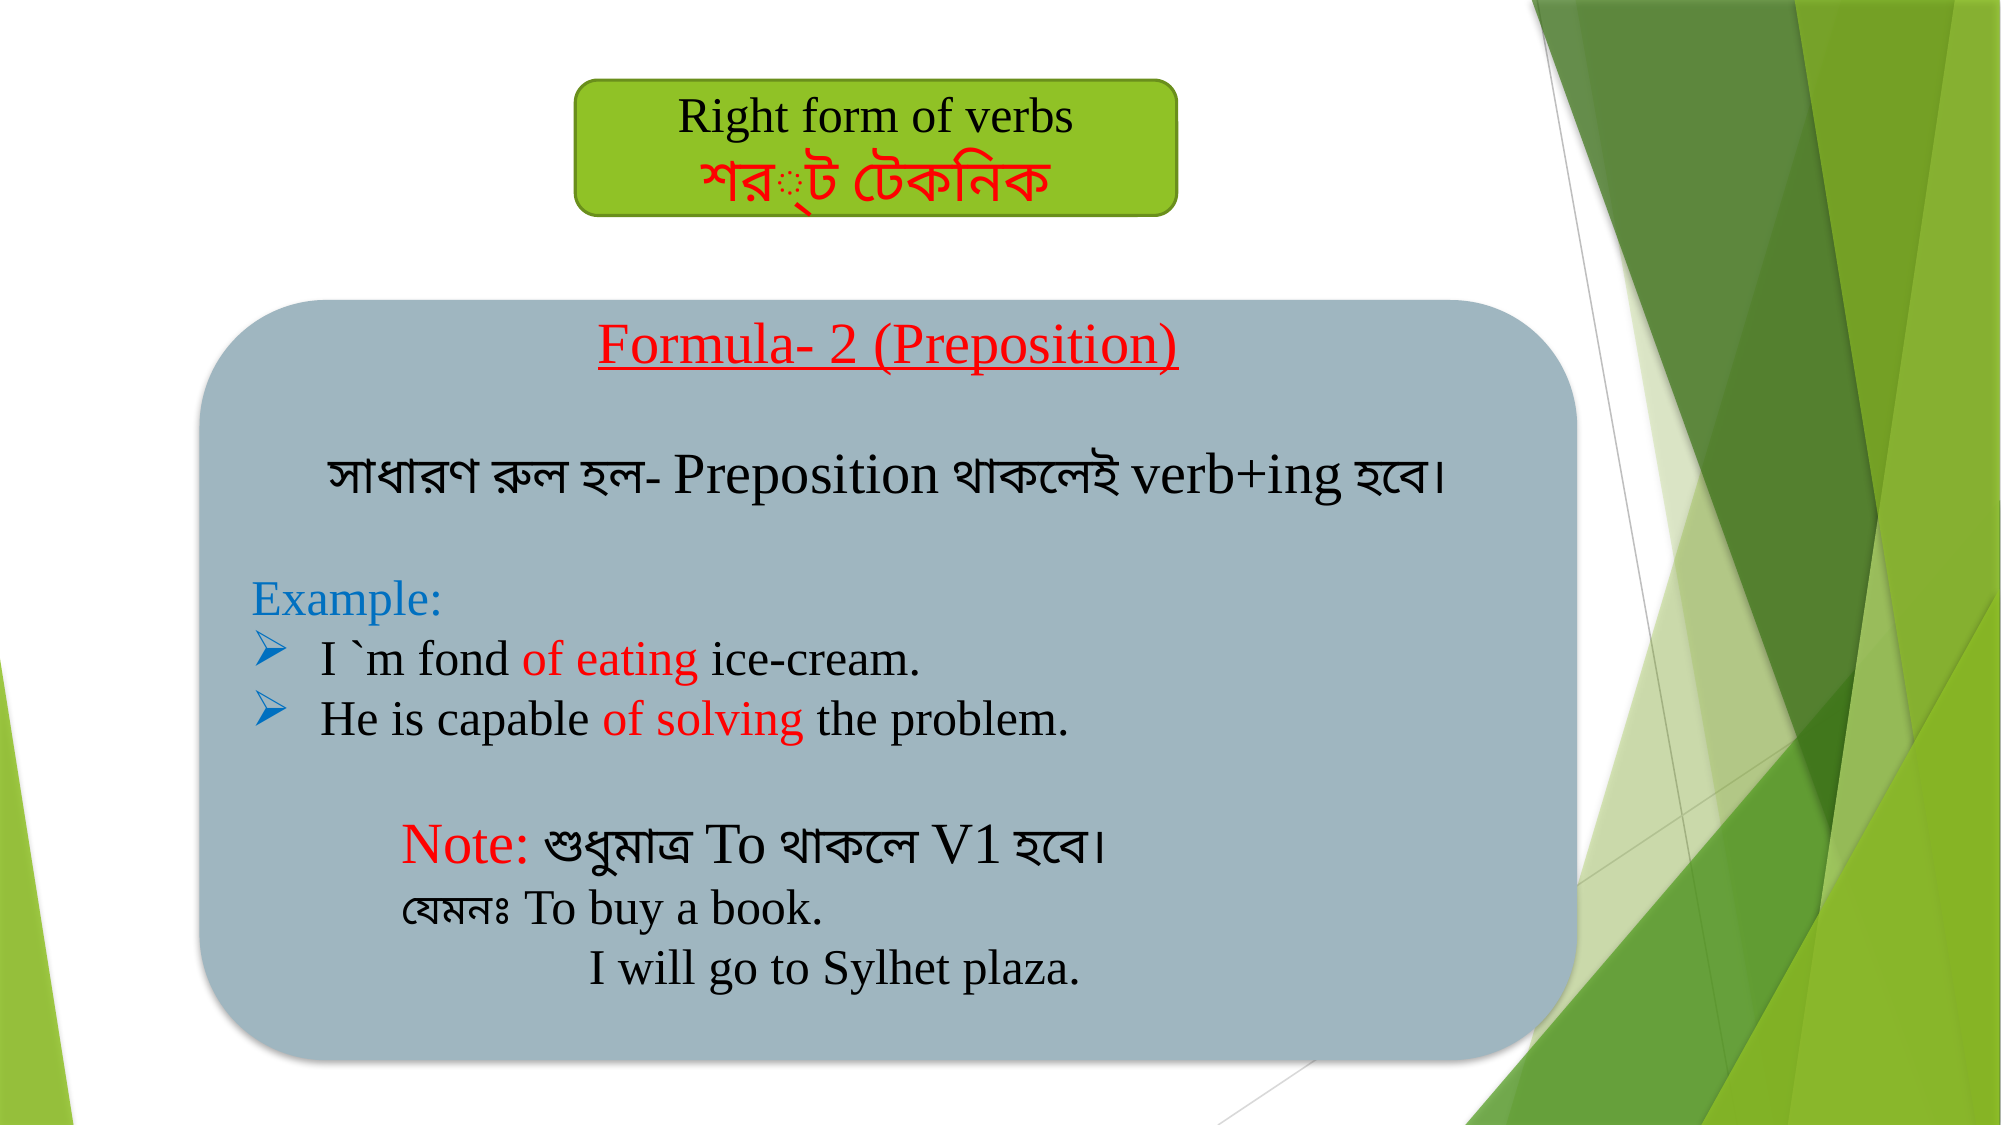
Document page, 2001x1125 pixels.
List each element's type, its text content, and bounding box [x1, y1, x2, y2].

text_box Formula- 2 (Preposition) সাধারণ রুল হল- Preposition থাকলেই verb+ing হবে। Example: I `m fond of eating ice-cream. He is capable of solving the problem. Note: শুধুমাত্র To থাকলে V1 হবে। যেমনঃ To buy a book. I will go to Sylhet plaza. [197, 298, 1579, 1062]
text_box Right form of verbs শর্ট টেকনিক [573, 78, 1179, 218]
